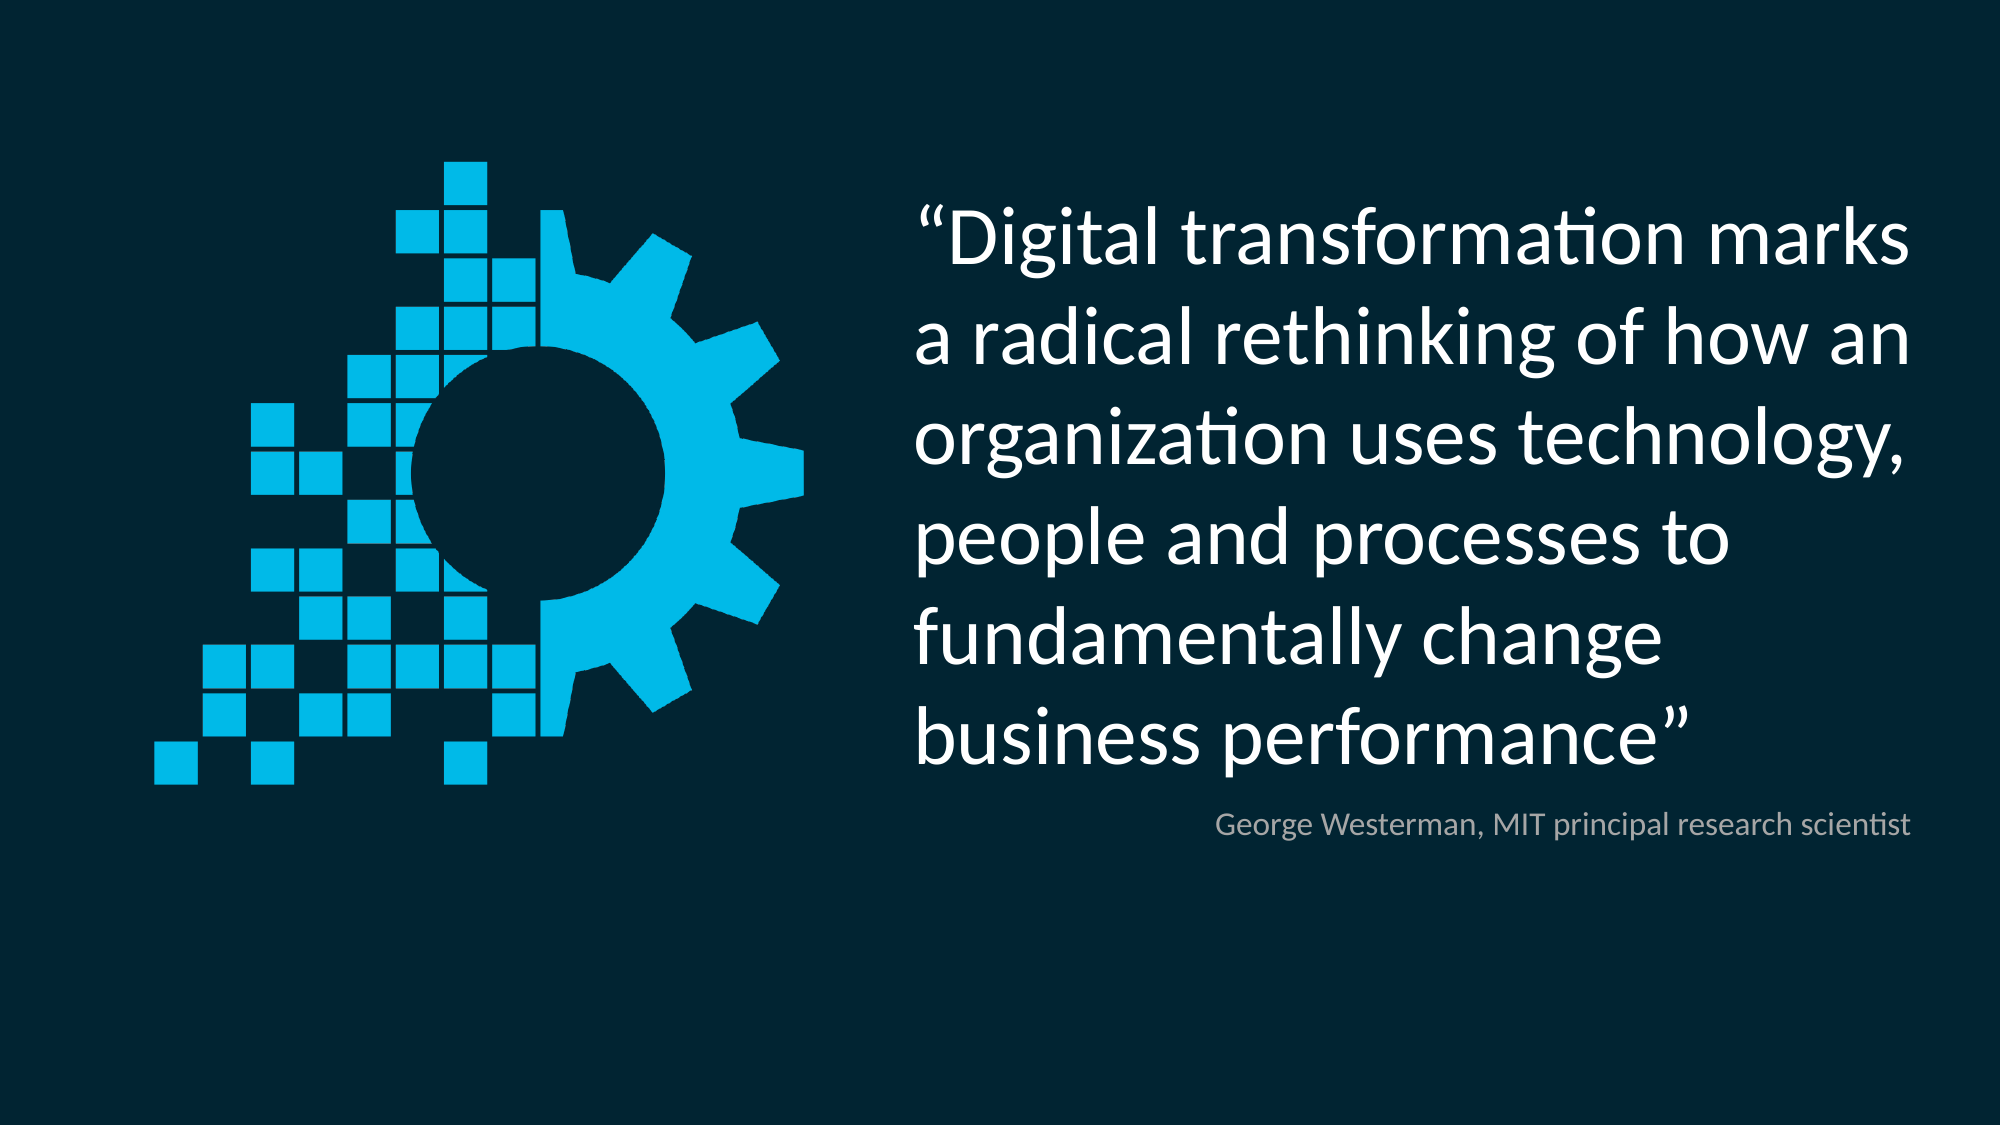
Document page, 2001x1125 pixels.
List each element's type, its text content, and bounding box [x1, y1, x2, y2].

text_box George Westerman, MIT principal research scientist [1200, 794, 1928, 850]
text_box “Digital transformation marks a radical rethinking of how an organization uses technology, people and processes to fundamentally change business performance” [898, 173, 1932, 789]
